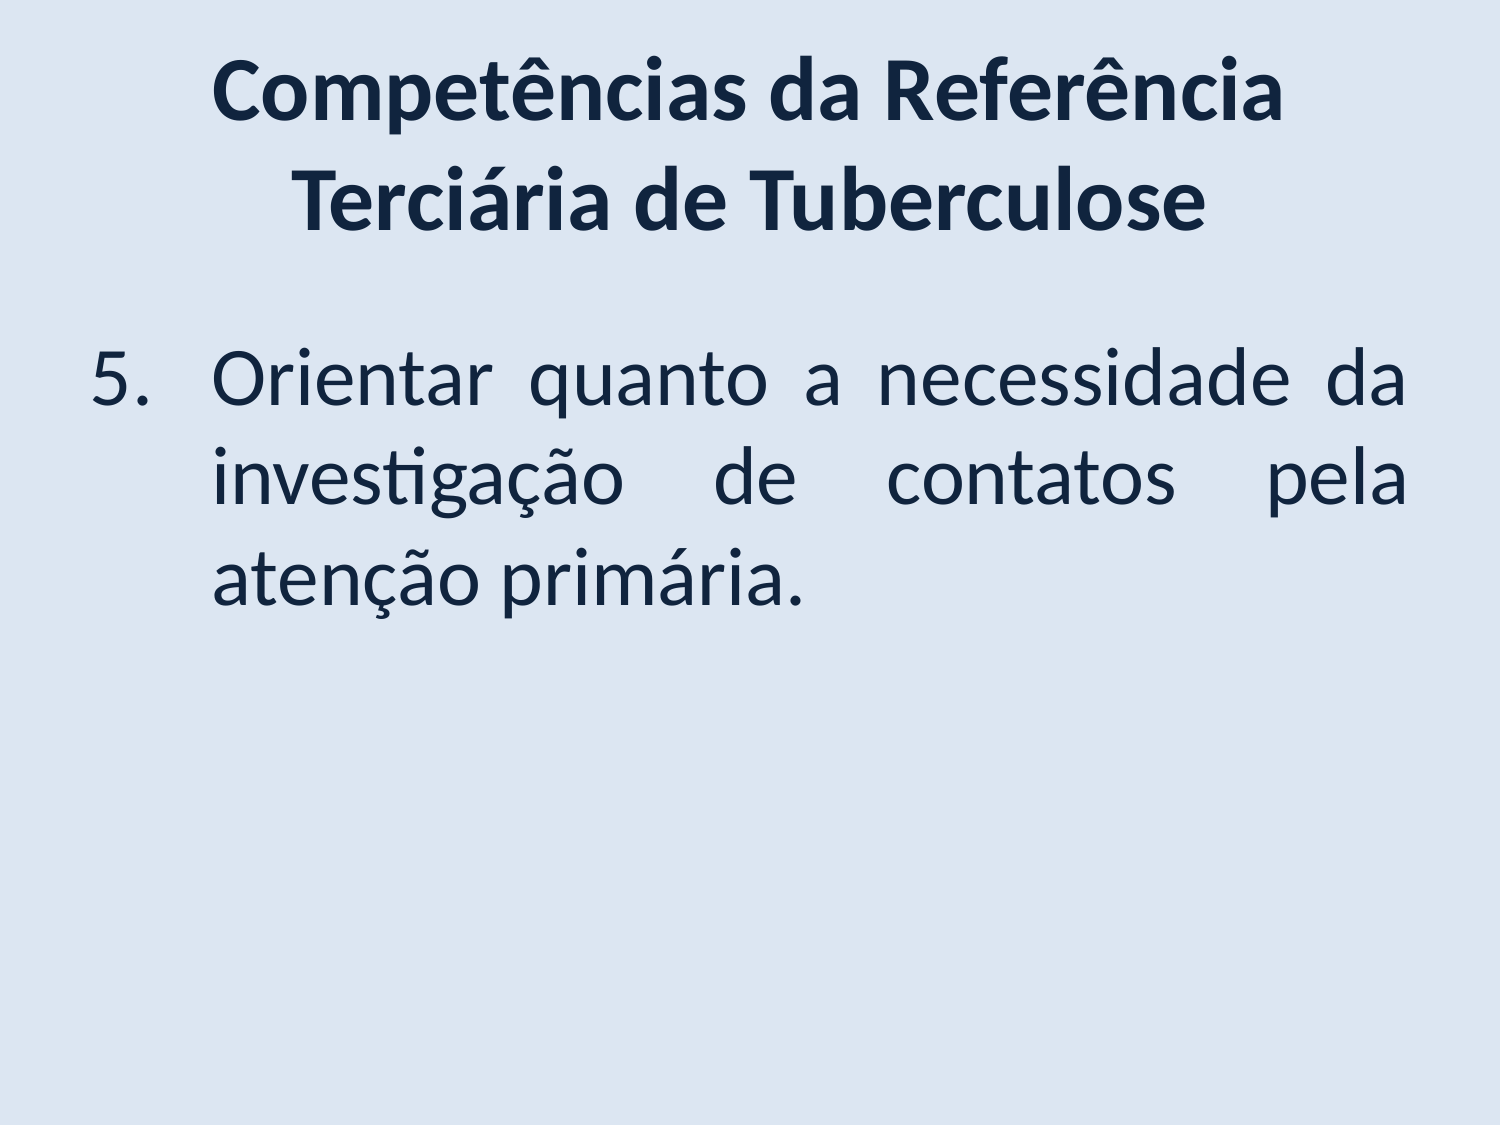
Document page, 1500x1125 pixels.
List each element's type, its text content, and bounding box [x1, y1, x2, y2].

text_box Competências da Referência Terciária de Tuberculose [75, 45, 1425, 233]
text_box Orientar quanto a necessidade da investigação de contatos pela atenção primária. [75, 314, 1425, 1106]
